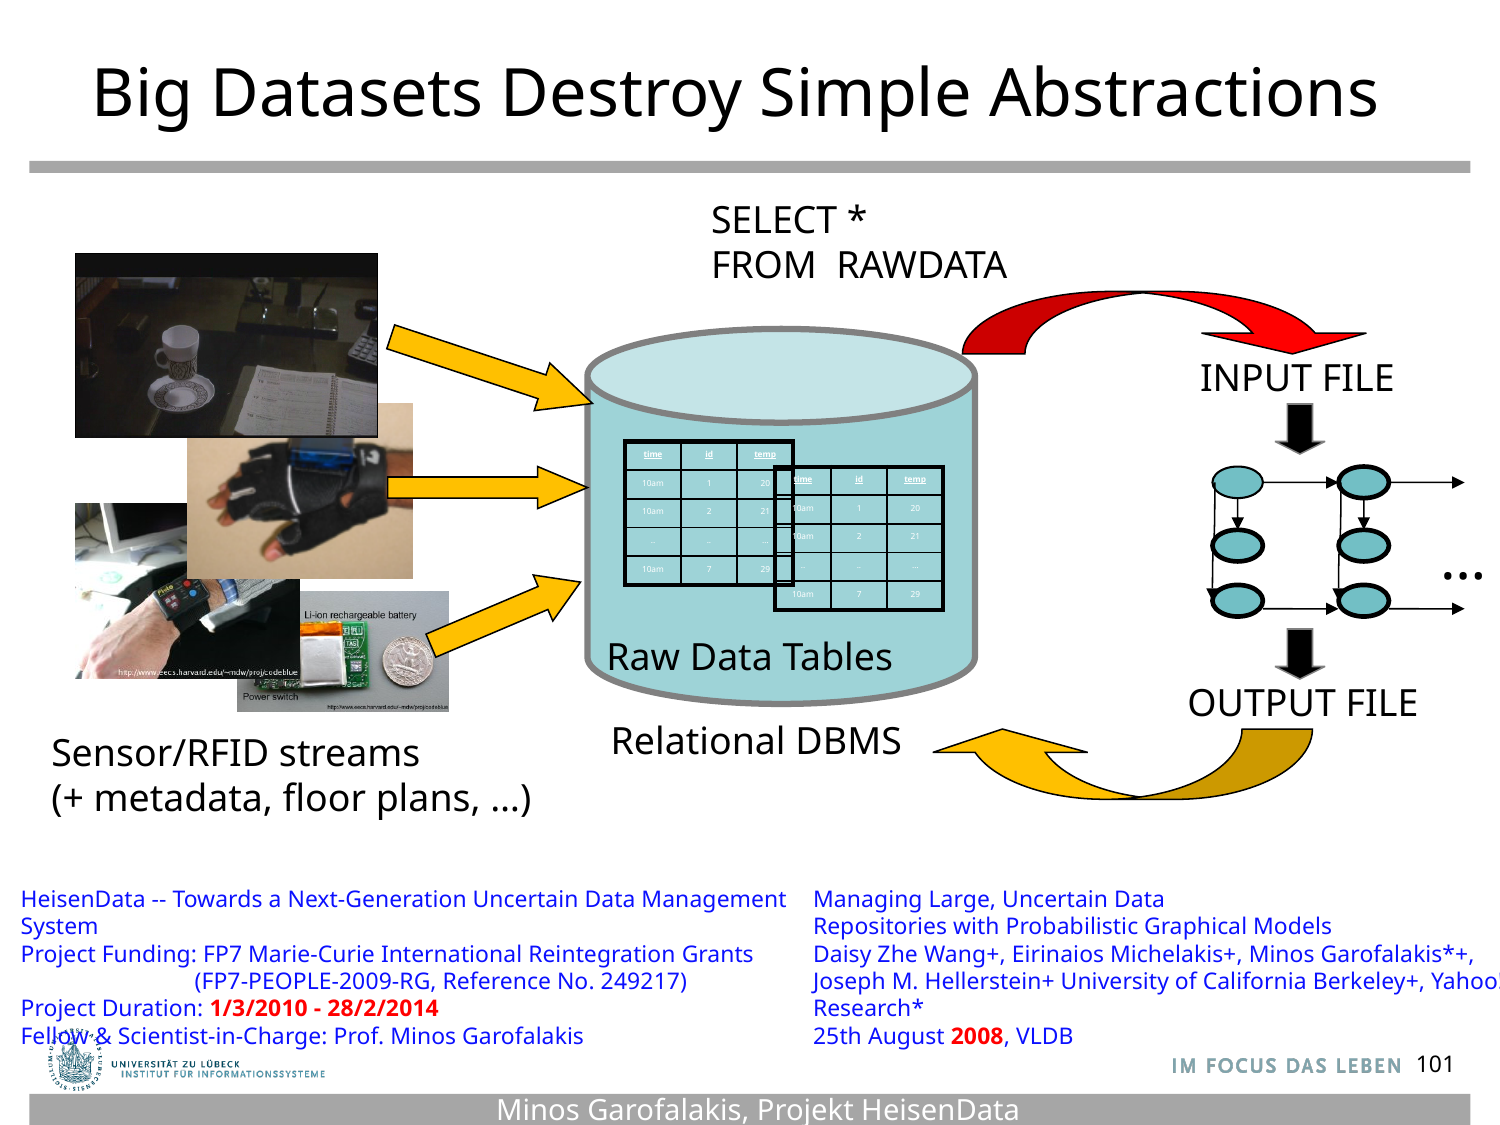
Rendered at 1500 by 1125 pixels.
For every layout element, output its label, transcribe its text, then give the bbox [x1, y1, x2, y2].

text_box OUTPUT FILE [1187, 679, 1450, 725]
table_cell 21 [738, 500, 773, 527]
table_cell 10am [777, 496, 830, 523]
text_box [587, 328, 975, 704]
table_cell 1 [682, 471, 736, 498]
table_cell 20 [888, 496, 941, 523]
table_cell 20 [738, 471, 773, 498]
table_cell … [888, 553, 941, 580]
table_cell 1 [832, 496, 886, 523]
table_header id [832, 469, 886, 494]
text_box [932, 729, 1313, 800]
table_cell .. [682, 528, 736, 555]
table_header temp [888, 469, 941, 494]
table_cell .. [777, 553, 830, 580]
text_box INPUT FILE [1200, 354, 1426, 400]
text_box Managing Large, Uncertain Data Repositories with Probabilistic Graphical Models Daisy Zhe Wang+, Eirinaios Michelakis+, Minos Garofalakis*+, Joseph M. Hellerstein+ University of California Berkeley+, Yahoo! Research* 25th August 2008, VLDB [798, 876, 1500, 1057]
table_cell 10am [627, 471, 680, 498]
text_box [416, 466, 588, 509]
text_box [452, 575, 581, 651]
picture [1173, 1058, 1305, 1073]
table_cell .. [832, 553, 886, 580]
table_cell 10am [777, 525, 830, 552]
text_box Raw Data Tables [606, 633, 894, 679]
text_box Sensor/RFID streams (+ metadata, floor plans, …) [51, 728, 532, 820]
slide_number 101 [1305, 1057, 1471, 1083]
table_cell 10am [627, 557, 680, 583]
table_cell 7 [832, 582, 886, 608]
table_header time [777, 469, 830, 494]
text_box [1275, 628, 1326, 680]
text_box [386, 324, 593, 411]
text_box [962, 291, 1367, 354]
table_cell … [738, 528, 773, 555]
table_cell 21 [888, 525, 941, 552]
text_box Relational DBMS [610, 716, 903, 762]
title Big Datasets Destroy Simple Abstractions [76, 42, 1427, 126]
text_box [1275, 403, 1326, 455]
text_box Minos Garofalakis, Projekt HeisenData [481, 1083, 1043, 1125]
table_cell .. [627, 528, 680, 555]
table_cell 29 [738, 557, 773, 583]
table_cell 7 [682, 557, 736, 583]
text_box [1212, 466, 1488, 617]
table_header id [682, 444, 736, 469]
table_cell 2 [682, 500, 736, 527]
table_cell 2 [832, 525, 886, 552]
text_box HeisenData -- Towards a Next-Generation Uncertain Data Management System Project Funding: FP7 Marie-Curie International Reintegration Grants (FP7-PEOPLE-2009-RG, Reference No. 249217) Project Duration: 1/3/2010 - 28/2/2014 Fellow & Scientist-in-Charge: Prof. Minos Garofalakis [5, 876, 798, 1057]
table_cell 29 [888, 582, 941, 608]
text_box SELECT * FROM RAWDATA [710, 196, 1008, 287]
table_cell 10am [777, 582, 830, 608]
table_header temp [738, 444, 791, 469]
picture [74, 253, 449, 713]
table_cell 10am [627, 500, 680, 527]
table_header time [627, 444, 680, 469]
